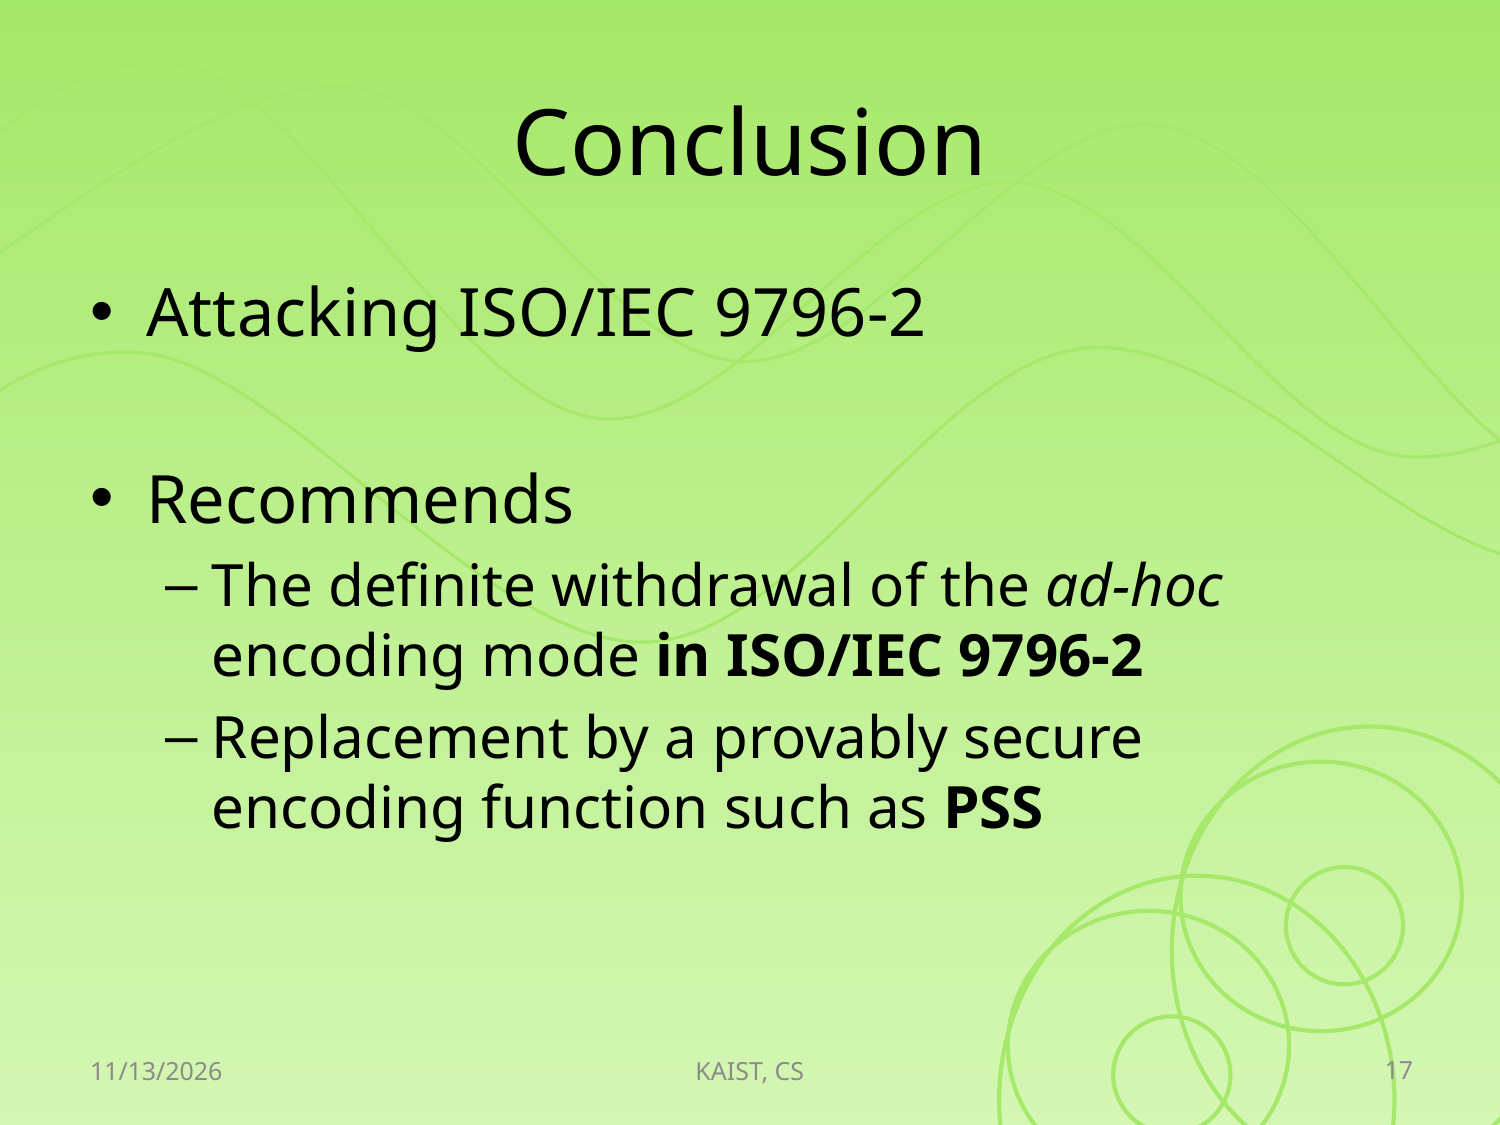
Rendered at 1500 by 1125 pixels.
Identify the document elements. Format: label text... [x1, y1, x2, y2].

title Conclusion [75, 45, 1425, 233]
slide_number 17 [1078, 1041, 1429, 1102]
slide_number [75, 1042, 425, 1103]
list Attacking ISO/IEC 9796-2 Recommends The definite withdrawal of the ad-hoc encoding mode in ISO/IEC 9796-2 Replacement by a provably secure encoding function such as PSS [75, 262, 1425, 1005]
footer KAIST, CS [512, 1042, 988, 1103]
